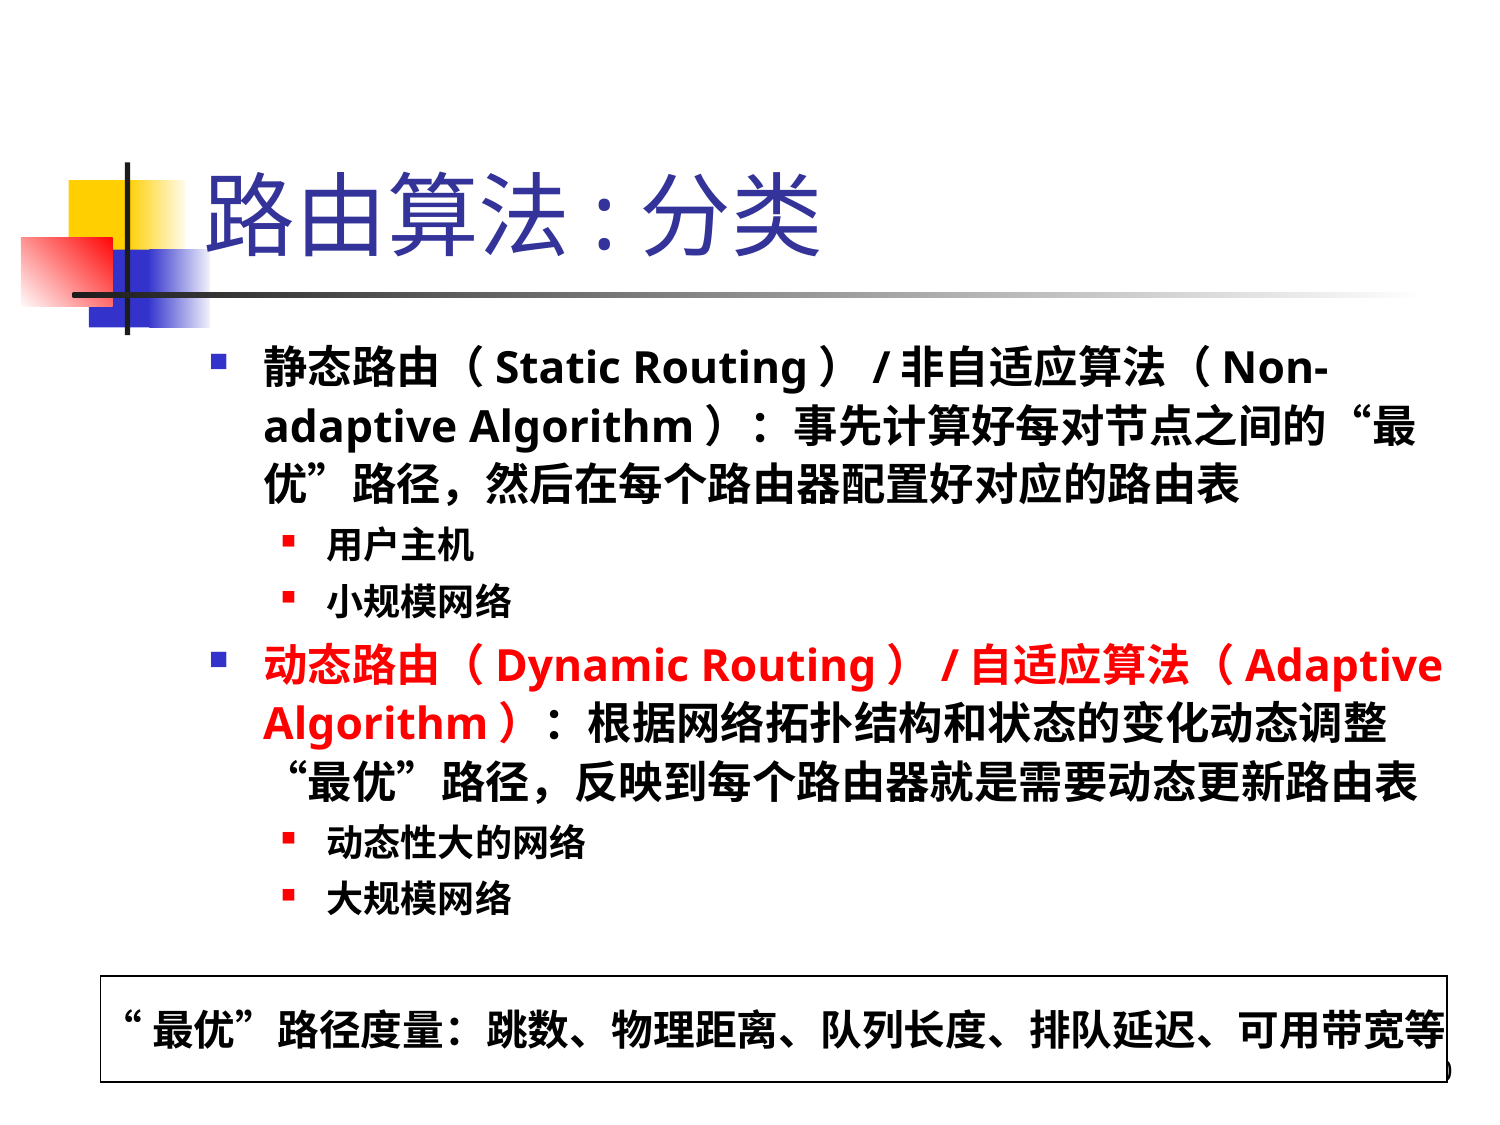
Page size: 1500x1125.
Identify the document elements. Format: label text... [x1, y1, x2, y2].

slide_number 10 [1154, 1023, 1468, 1100]
list 静态路由（Static Routing）/非自适应算法（Non-adaptive Algorithm）：事先计算好每对节点之间的“最优”路径，然后在每个路由器配置好对应的路由表 用户主机 小规模网络 动态路由（Dynamic Routing）/自适应算法（Adaptive Algorithm）：根据网络拓扑结构和状态的变化动态调整“最优”路径，反映到每个路由器就是需要动态更新路由表 动态性大的网络 大规模网络 [193, 326, 1469, 977]
text_box “最优”路径度量：跳数、物理距离、队列长度、排队延迟、可用带宽等 [100, 976, 1447, 1083]
title 路由算法:分类 [188, 35, 1468, 275]
